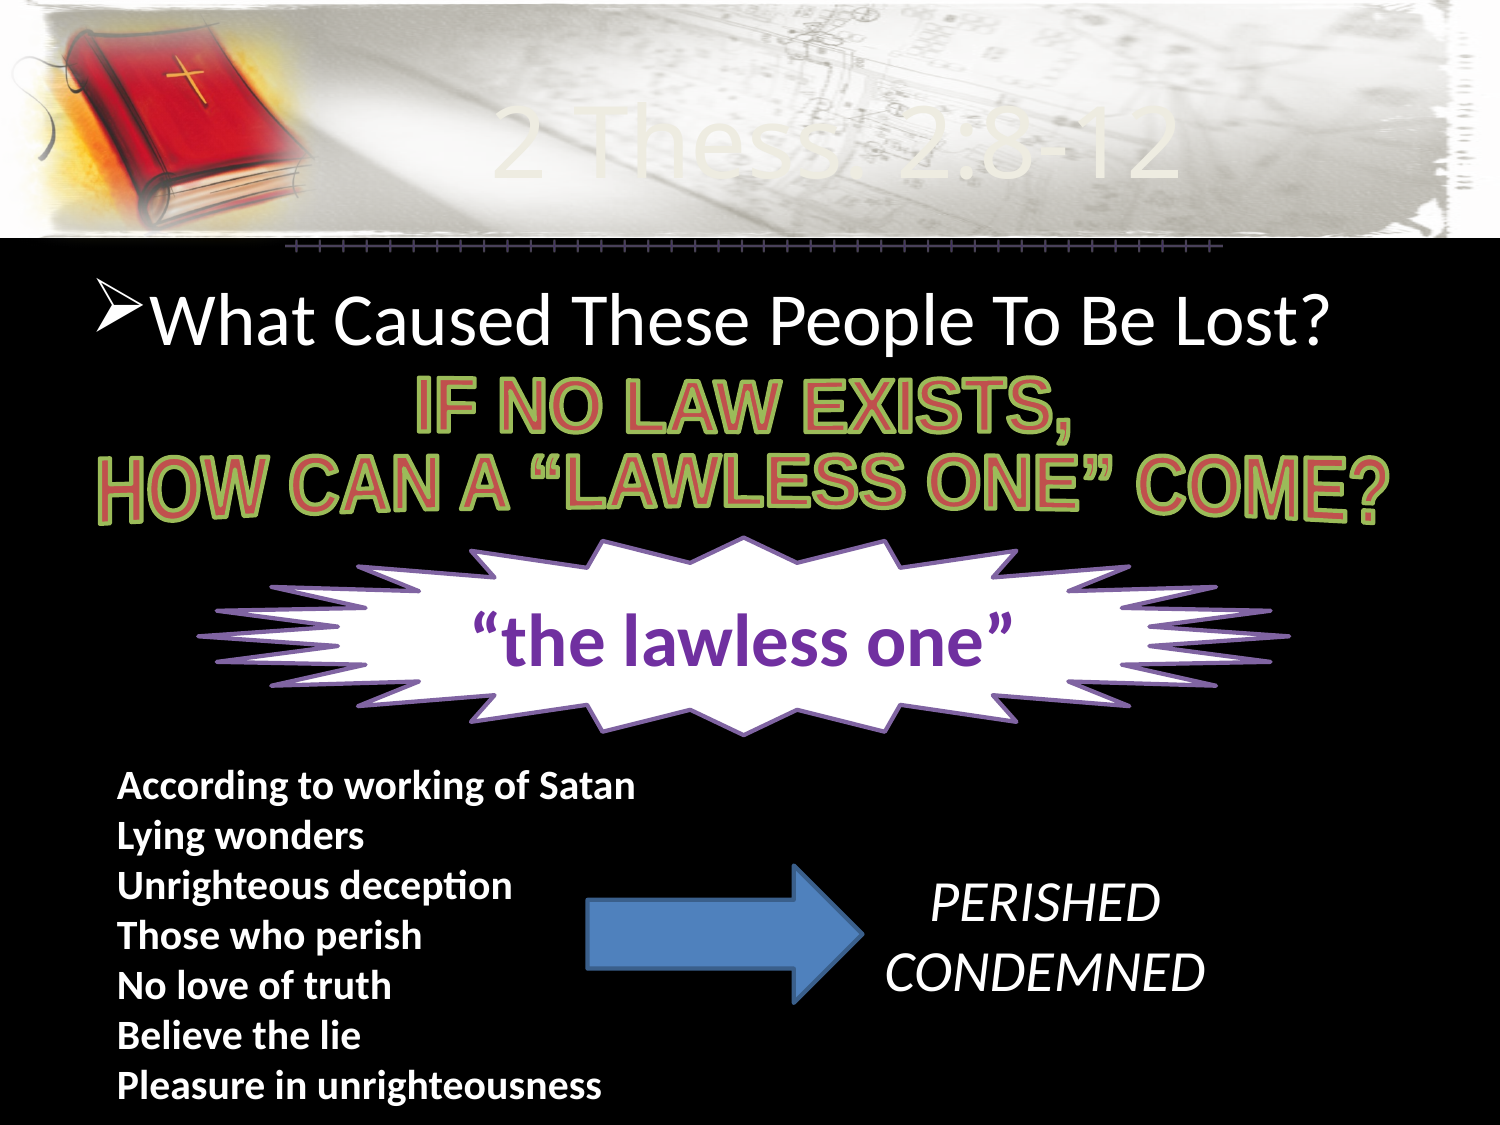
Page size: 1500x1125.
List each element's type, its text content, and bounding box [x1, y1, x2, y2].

text_box IF NO LAW EXISTS, HOW CAN A “LAWLESS ONE” COME? [565, 453, 658, 510]
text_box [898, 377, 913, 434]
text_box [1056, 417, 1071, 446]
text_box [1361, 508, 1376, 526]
picture [78, 79, 249, 172]
text_box IF NO LAW EXISTS, HOW CAN A “LAWLESS ONE” COME? [499, 376, 546, 434]
title 2 Thess. 2:8-12 [249, 45, 1425, 233]
text_box IF NO LAW EXISTS, HOW CAN A “LAWLESS ONE” COME? [147, 454, 201, 523]
text_box IF NO LAW EXISTS, HOW CAN A “LAWLESS ONE” COME? [1035, 453, 1080, 512]
text_box IF NO LAW EXISTS, HOW CAN A “LAWLESS ONE” COME? [803, 377, 897, 435]
text_box IF NO LAW EXISTS, HOW CAN A “LAWLESS ONE” COME? [625, 378, 719, 435]
text_box IF NO LAW EXISTS, HOW CAN A “LAWLESS ONE” COME? [1303, 455, 1348, 524]
text_box IF NO LAW EXISTS, HOW CAN A “LAWLESS ONE” COME? [651, 452, 765, 509]
text_box IF NO LAW EXISTS, HOW CAN A “LAWLESS ONE” COME? [1136, 453, 1187, 516]
text_box IF NO LAW EXISTS, HOW CAN A “LAWLESS ONE” COME? [915, 375, 1053, 435]
text_box IF NO LAW EXISTS, HOW CAN A “LAWLESS ONE” COME? [1244, 454, 1299, 521]
text_box IF NO LAW EXISTS, HOW CAN A “LAWLESS ONE” COME? [436, 375, 477, 434]
text_box IF NO LAW EXISTS, HOW CAN A “LAWLESS ONE” COME? [984, 453, 1031, 512]
text_box IF NO LAW EXISTS, HOW CAN A “LAWLESS ONE” COME? [549, 376, 603, 435]
text_box IF NO LAW EXISTS, HOW CAN A “LAWLESS ONE” COME? [288, 453, 340, 517]
text_box IF NO LAW EXISTS, HOW CAN A “LAWLESS ONE” COME? [1187, 453, 1241, 518]
text_box IF NO LAW EXISTS, HOW CAN A “LAWLESS ONE” COME? [416, 375, 432, 434]
list What Caused These People To Be Lost? [75, 262, 1425, 400]
picture [285, 237, 1223, 254]
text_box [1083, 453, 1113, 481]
text_box IF NO LAW EXISTS, HOW CAN A “LAWLESS ONE” COME? [97, 455, 144, 526]
text_box PERISHED CONDEMNED [869, 855, 1221, 1011]
text_box IF NO LAW EXISTS, HOW CAN A “LAWLESS ONE” COME? [339, 454, 391, 515]
text_box IF NO LAW EXISTS, HOW CAN A “LAWLESS ONE” COME? [199, 454, 271, 520]
text_box “the lawless one” [196, 535, 1292, 738]
text_box [585, 863, 865, 1005]
text_box IF NO LAW EXISTS, HOW CAN A “LAWLESS ONE” COME? [926, 452, 981, 511]
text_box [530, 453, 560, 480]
text_box IF NO LAW EXISTS, HOW CAN A “LAWLESS ONE” COME? [393, 453, 440, 513]
text_box IF NO LAW EXISTS, HOW CAN A “LAWLESS ONE” COME? [1349, 455, 1390, 506]
text_box IF NO LAW EXISTS, HOW CAN A “LAWLESS ONE” COME? [766, 452, 906, 511]
text_box IF NO LAW EXISTS, HOW CAN A “LAWLESS ONE” COME? [712, 379, 784, 435]
text_box According to working of Satan Lying wonders Unrighteous deception Those who perish No love of truth Believe the lie Pleasure in unrighteousness [102, 750, 652, 1115]
text_box IF NO LAW EXISTS, HOW CAN A “LAWLESS ONE” COME? [458, 453, 511, 512]
